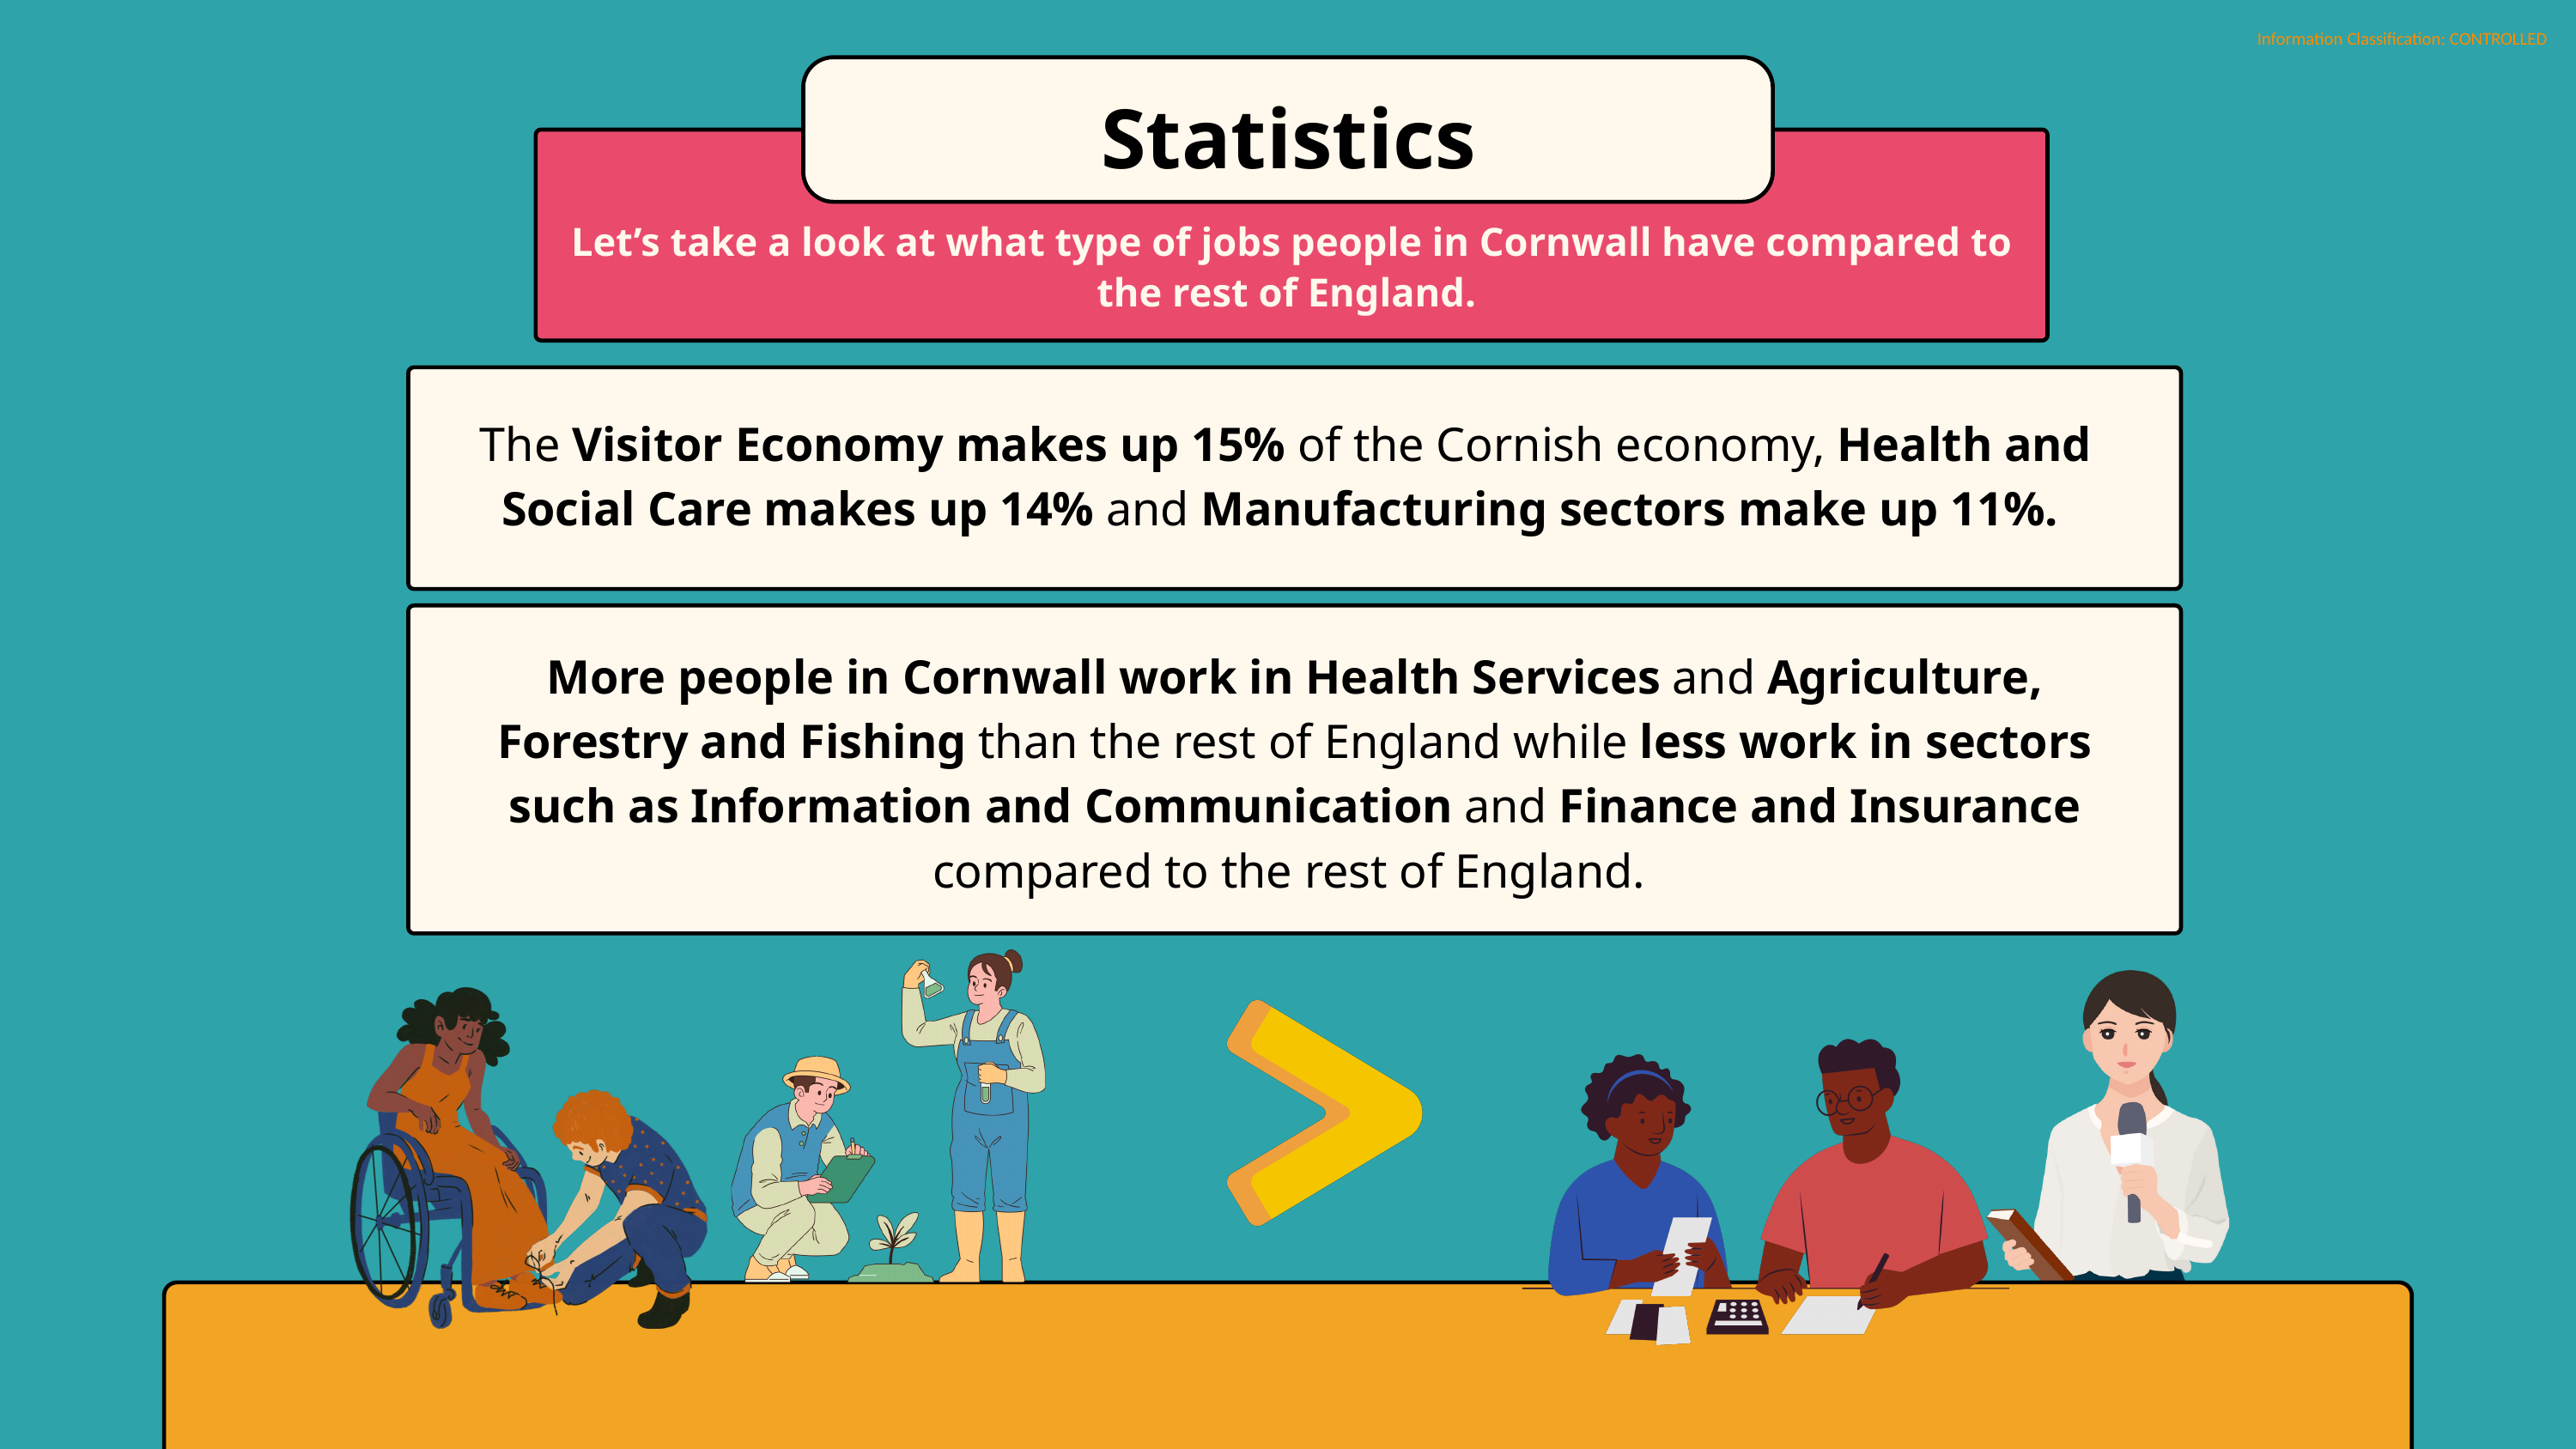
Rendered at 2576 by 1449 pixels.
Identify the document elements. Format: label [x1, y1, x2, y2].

text_box [408, 605, 2182, 934]
text_box [1985, 970, 2230, 1280]
text_box [349, 986, 708, 1282]
text_box [408, 367, 2182, 590]
text_box [163, 1282, 2412, 1449]
text_box [803, 57, 1773, 203]
text_box [1225, 998, 1427, 1228]
text_box [535, 129, 2048, 341]
text_box [1522, 1036, 2010, 1282]
text_box [731, 949, 1046, 1282]
